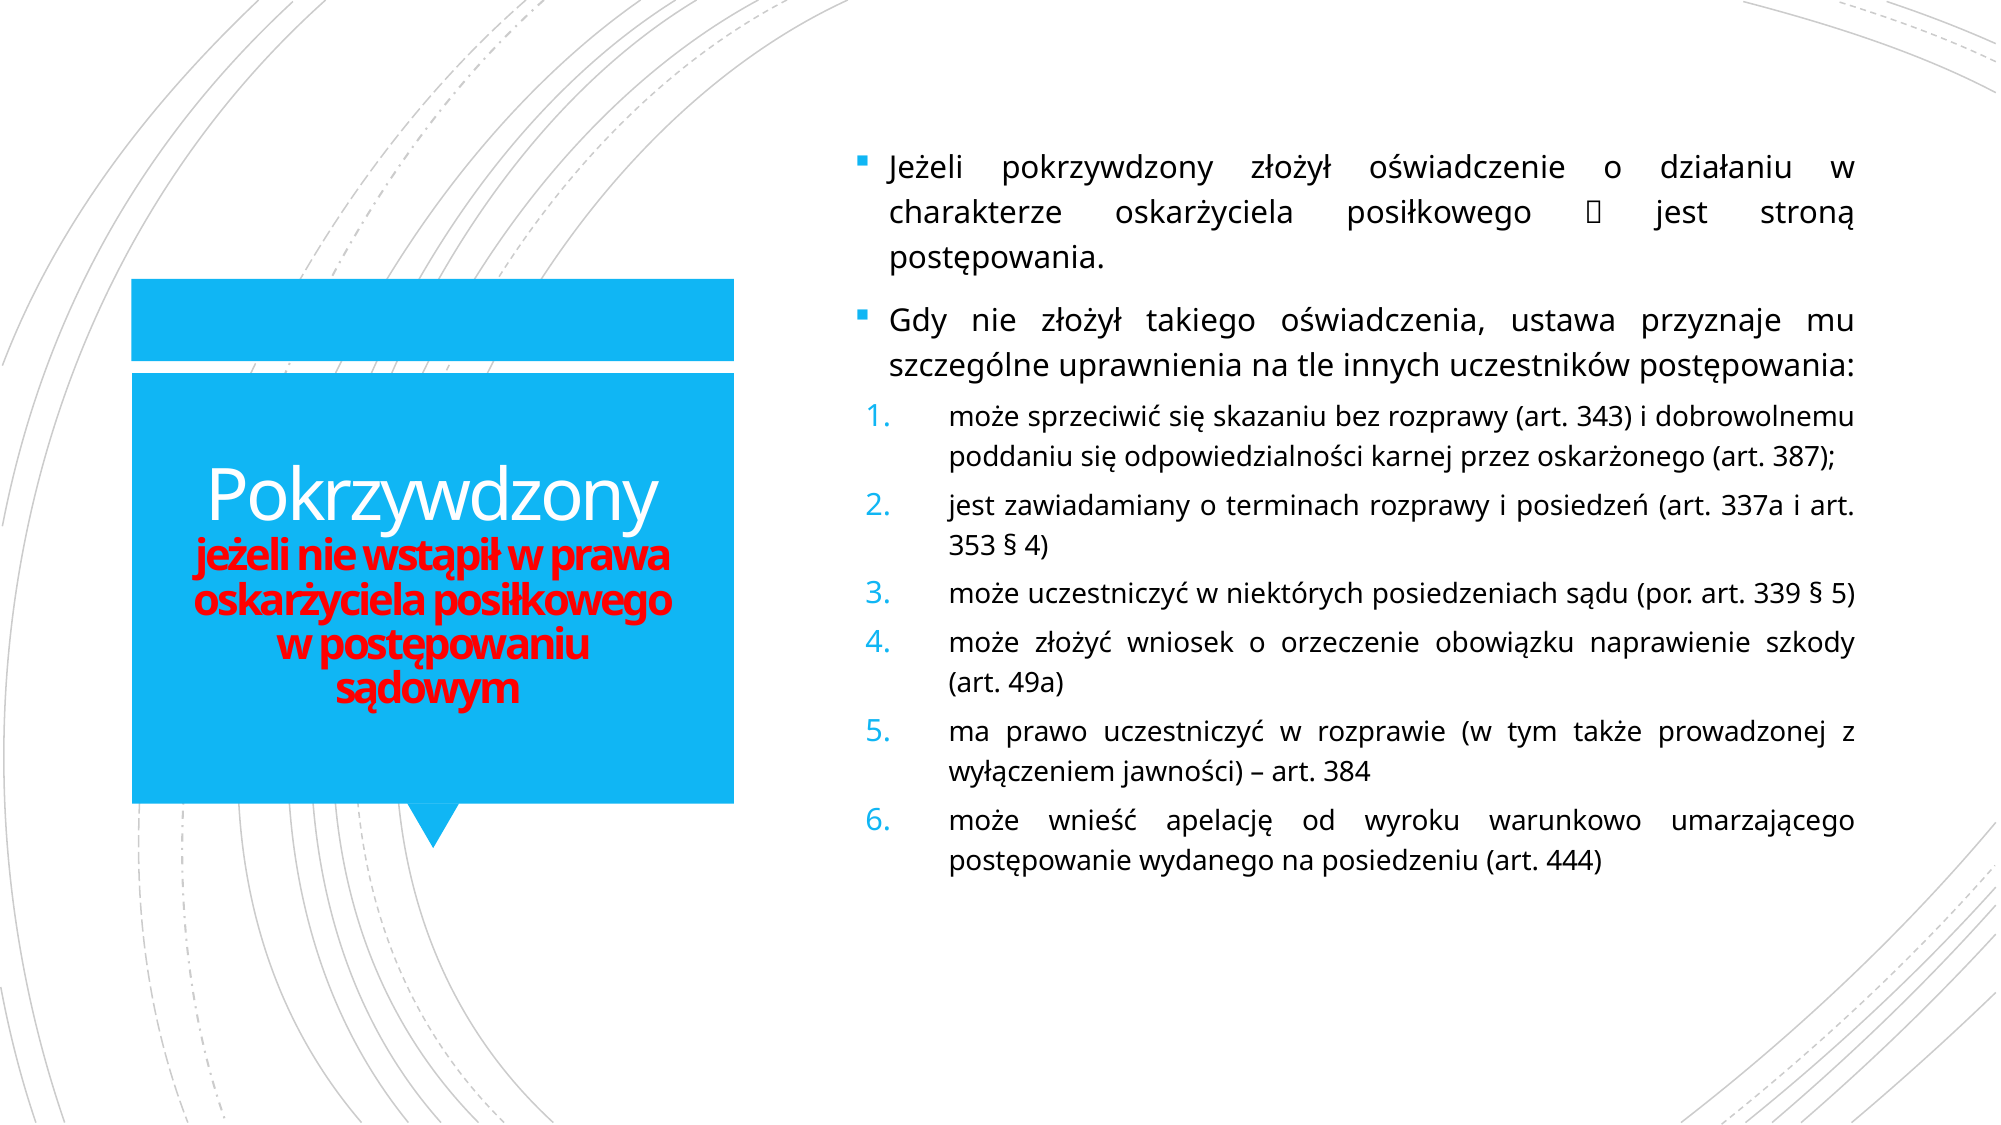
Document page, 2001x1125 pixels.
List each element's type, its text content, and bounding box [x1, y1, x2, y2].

title Pokrzywdzony jeżeli nie wstąpił w prawa oskarżyciela posiłkowego w postępowaniu sądowym [145, 385, 720, 789]
list Jeżeli pokrzywdzony złożył oświadczenie o działaniu w charakterze oskarżyciela posiłkowego  jest stroną postępowania. Gdy nie złożył takiego oświadczenia, ustawa przyznaje mu szczególne uprawnienia na tle innych uczestników postępowania: może sprzeciwić się skazaniu bez rozprawy (art. 343) i dobrowolnemu poddaniu się odpowiedzialności karnej przez oskarżonego (art. 387); jest zawiadamiany o terminach rozprawy i posiedzeń (art. 337a i art. 353 § 4) może uczestniczyć w niektórych posiedzeniach sądu (por. art. 339 § 5) może złożyć wniosek o orzeczenie obowiązku naprawienie szkody (art. 49a) ma prawo uczestniczyć w rozprawie (w tym także prowadzonej z wyłączeniem jawności) – art. 384 może wnieść apelację od wyroku warunkowo umarzającego postępowanie wydanego na posiedzeniu (art. 444) [839, 131, 1871, 993]
